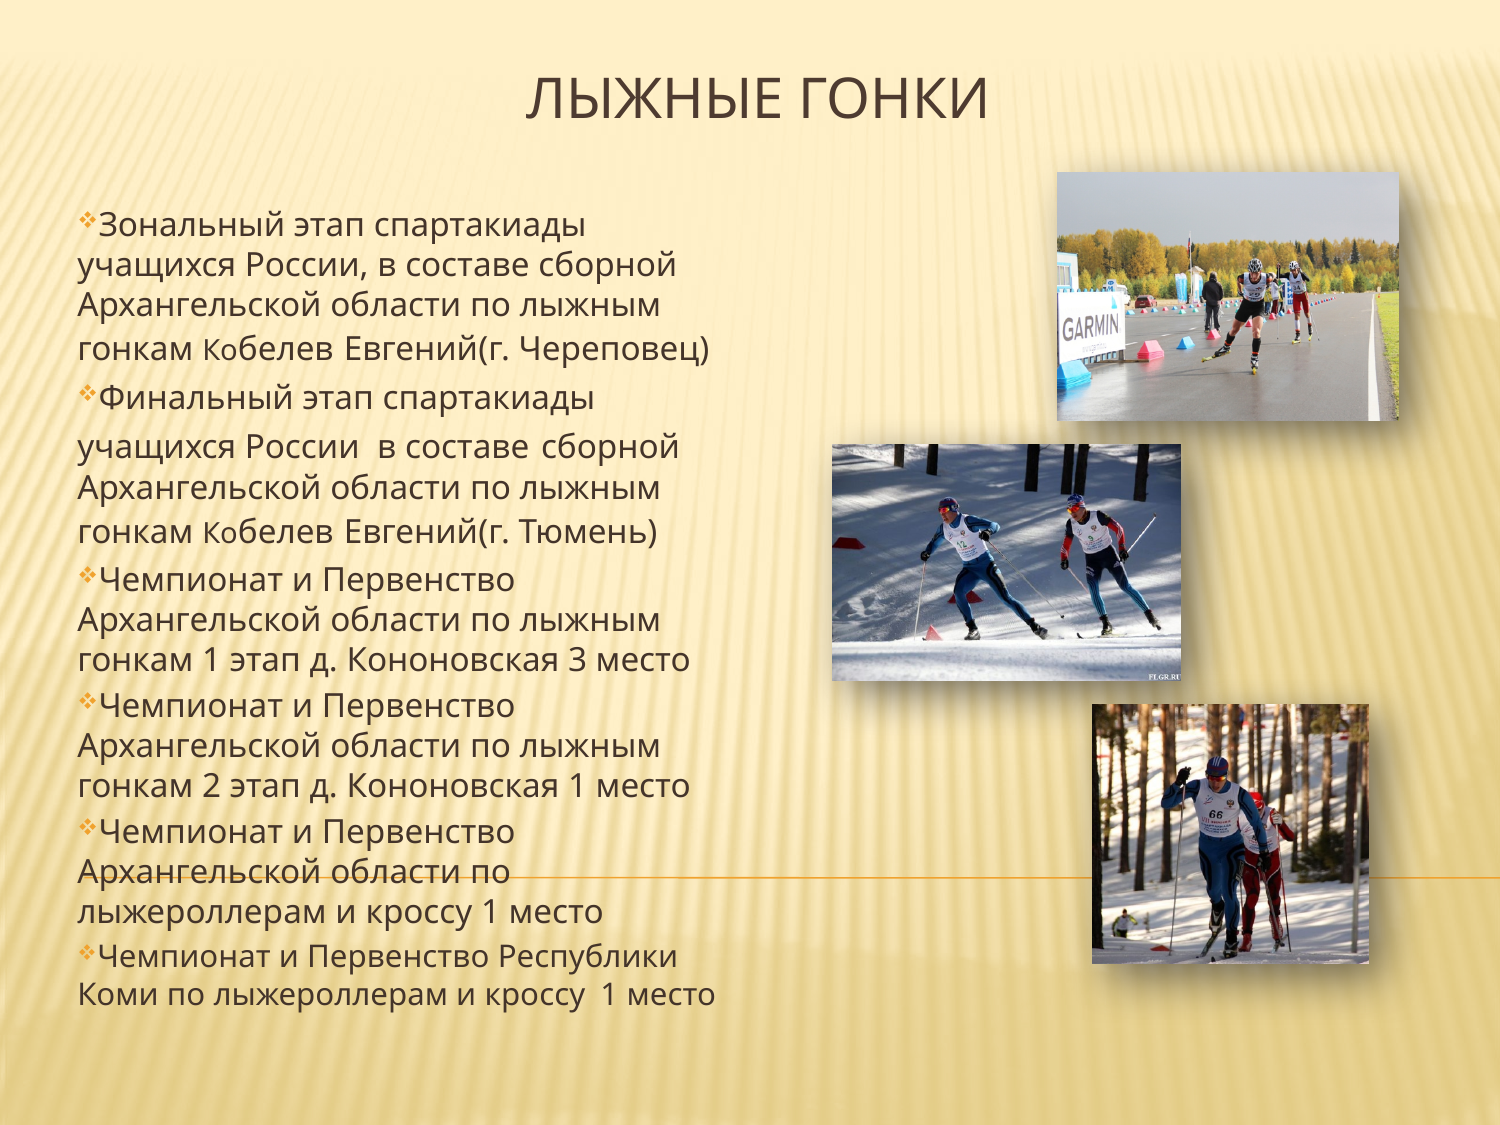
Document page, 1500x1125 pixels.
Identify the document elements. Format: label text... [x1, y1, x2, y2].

subtitle Зональный этап спартакиады учащихся России, в составе сборной Архангельской области по лыжным гонкам Кобелев Евгений(г. Череповец) Финальный этап спартакиады учащихся России в составе сборной Архангельской области по лыжным гонкам Кобелев Евгений(г. Тюмень) Чемпионат и Первенство Архангельской области по лыжным гонкам 1 этап д. Кононовская 3 место Чемпионат и Первенство Архангельской области по лыжным гонкам 2 этап д. Кононовская 1 место Чемпионат и Первенство Архангельской области по лыжероллерам и кроссу 1 место Чемпионат и Первенство Республики Коми по лыжероллерам и кроссу 1 место [62, 196, 739, 1047]
picture [1056, 172, 1400, 421]
picture [1092, 703, 1369, 965]
title Лыжные гонки [64, 54, 1453, 138]
picture [832, 444, 1181, 681]
